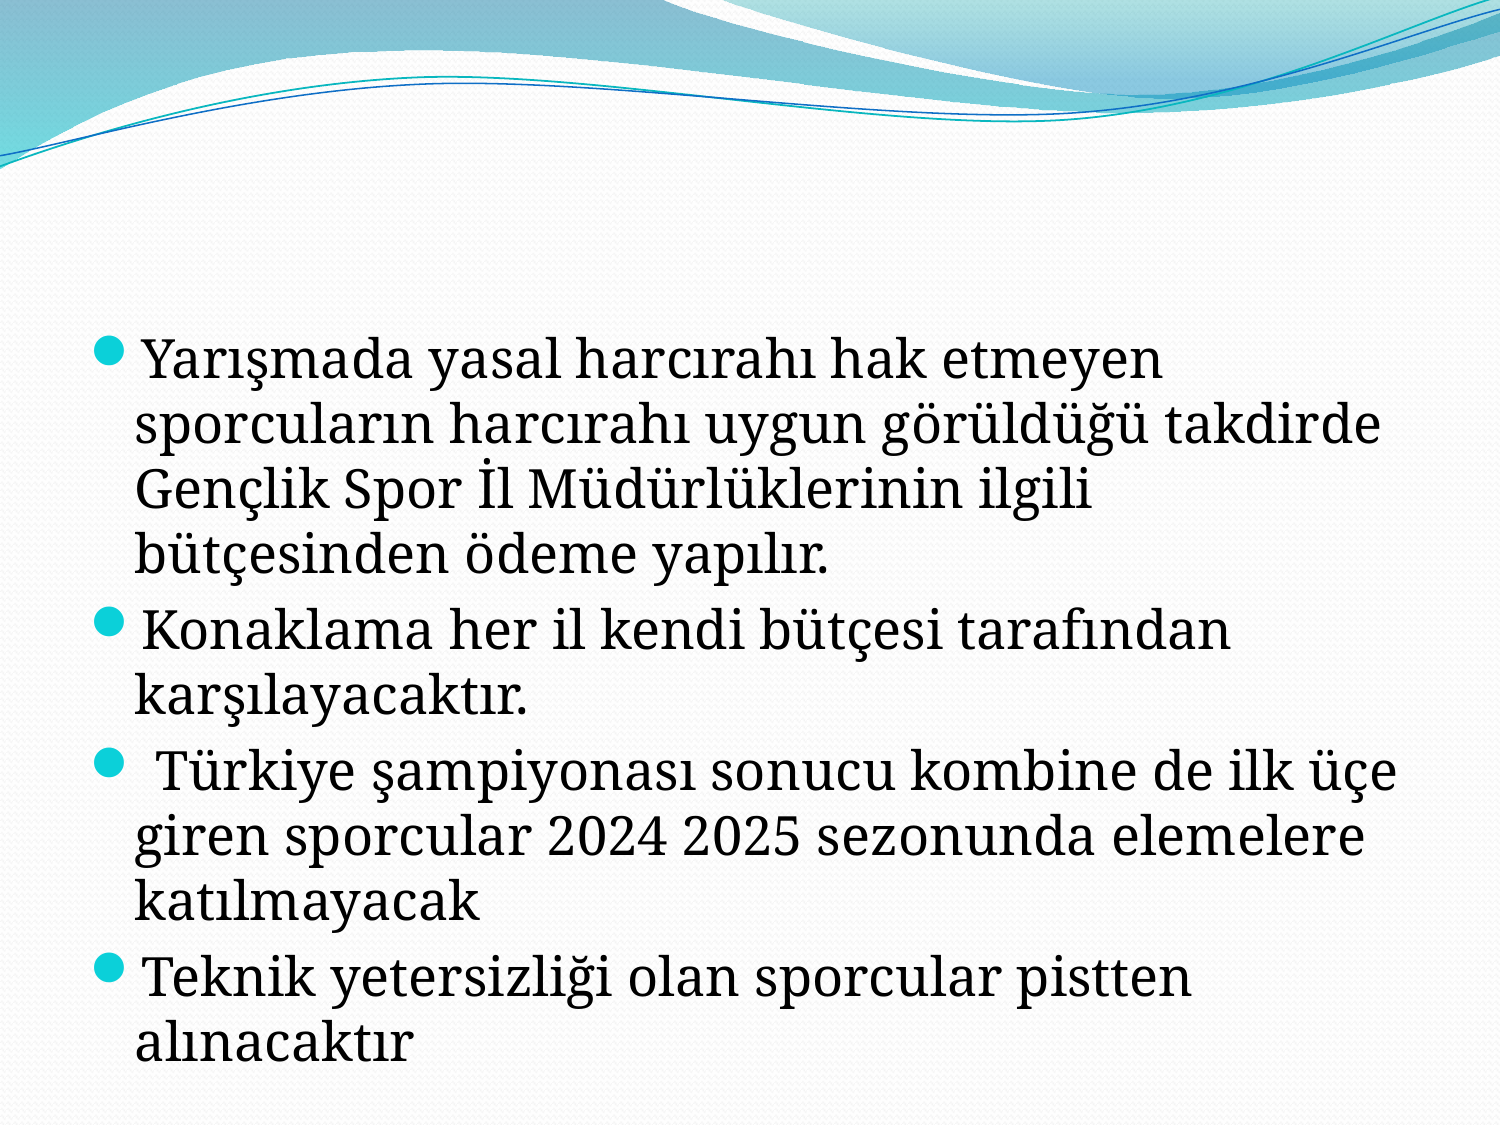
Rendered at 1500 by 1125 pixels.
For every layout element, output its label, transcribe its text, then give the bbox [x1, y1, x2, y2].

list Yarışmada yasal harcırahı hak etmeyen sporcuların harcırahı uygun görüldüğü takdirde Gençlik Spor İl Müdürlüklerinin ilgili bütçesinden ödeme yapılır. Konaklama her il kendi bütçesi tarafından karşılayacaktır. Türkiye şampiyonası sonucu kombine de ilk üçe giren sporcular 2024 2025 sezonunda elemelere katılmayacak Teknik yetersizliği olan sporcular pistten alınacaktır [75, 317, 1425, 1038]
